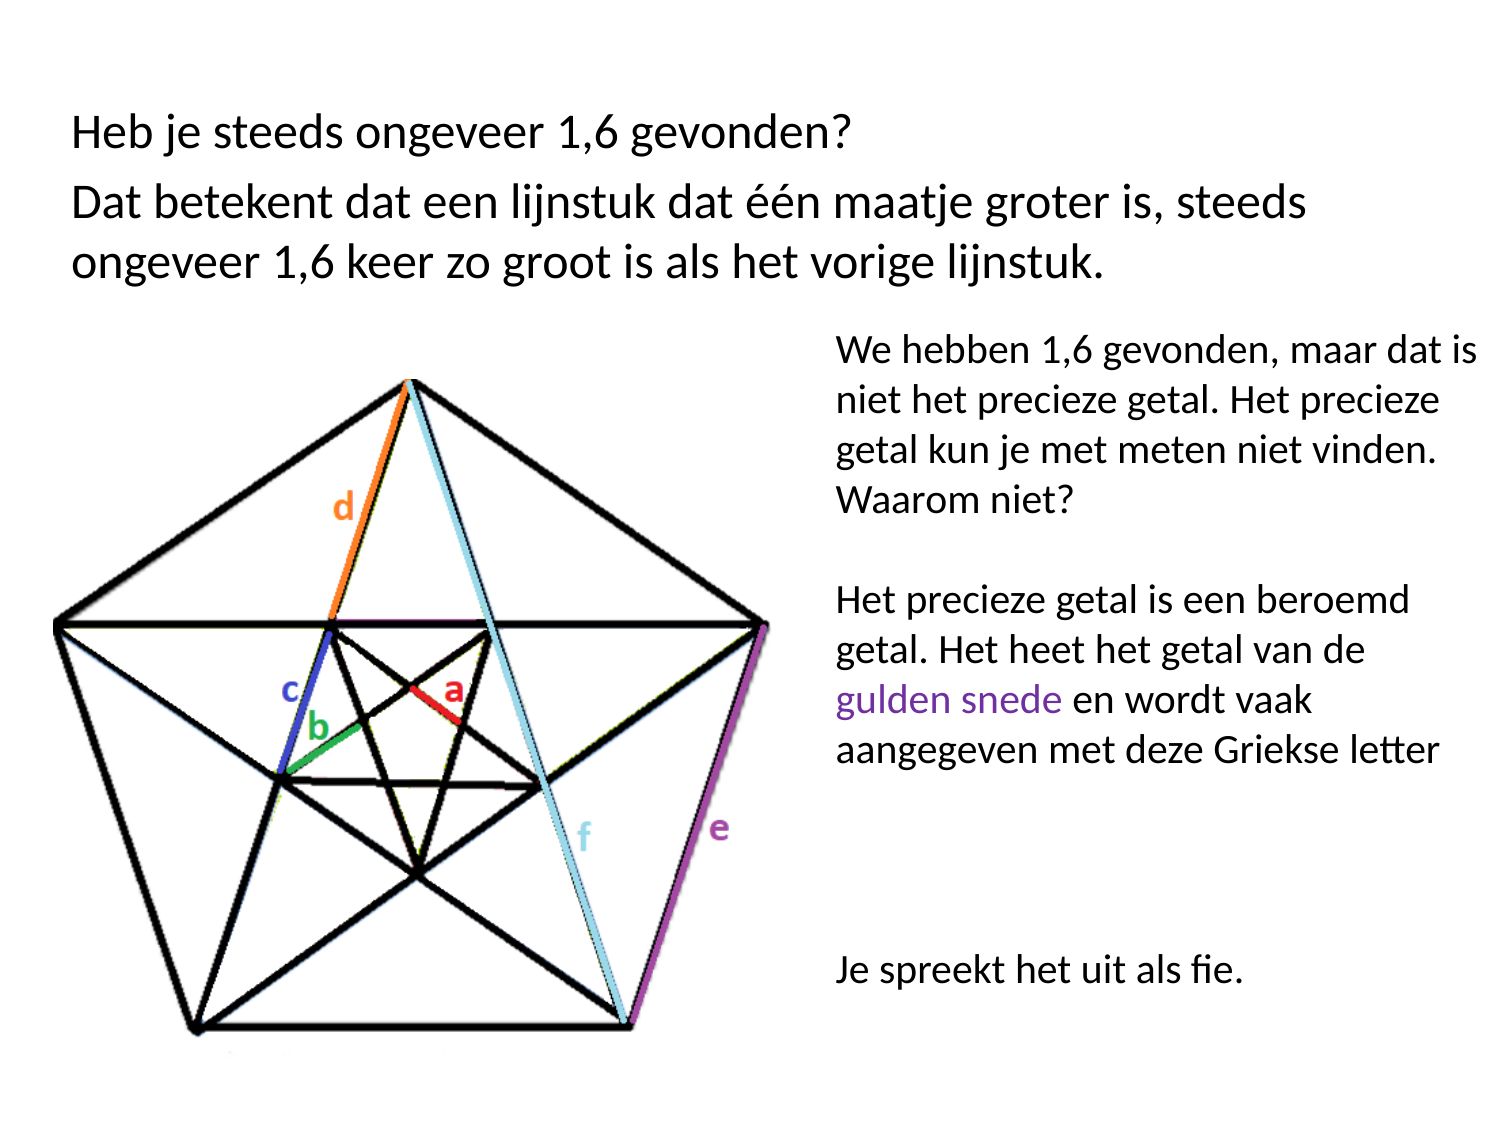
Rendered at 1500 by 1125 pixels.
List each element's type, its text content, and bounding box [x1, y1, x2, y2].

list Heb je steeds ongeveer 1,6 gevonden? Dat betekent dat een lijnstuk dat één maatje groter is, steeds ongeveer 1,6 keer zo groot is als het vorige lijnstuk. [56, 91, 1407, 327]
picture [52, 378, 786, 1059]
text_box [819, 454, 1500, 765]
